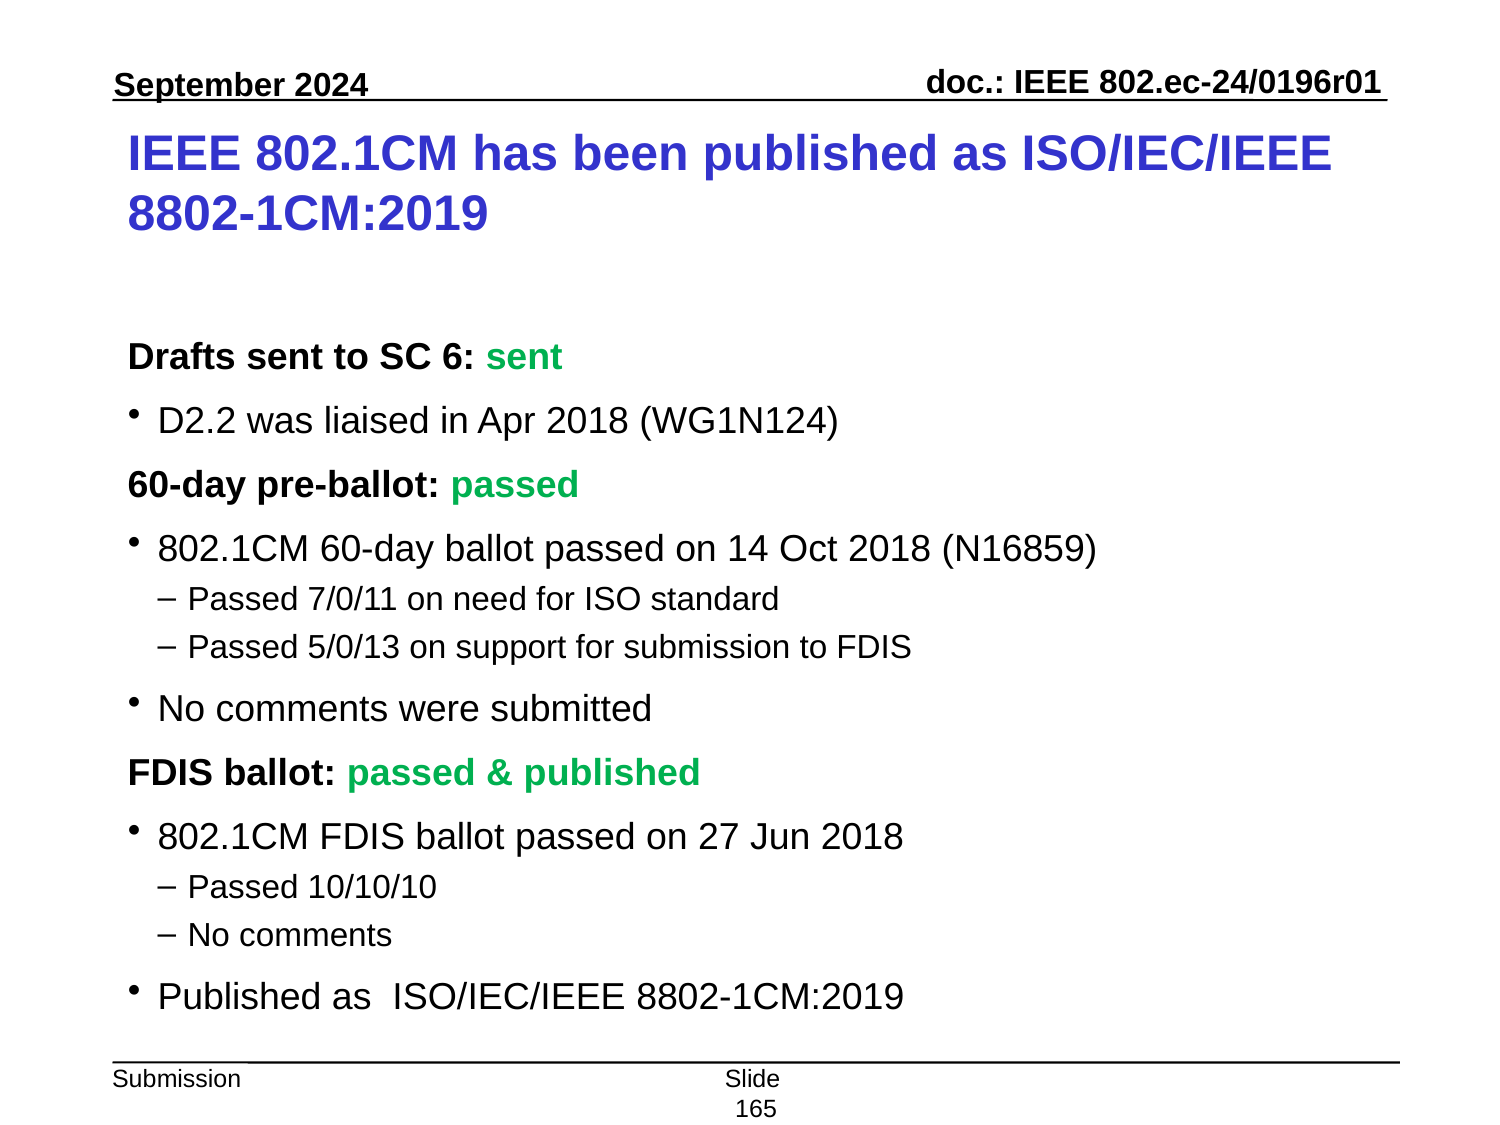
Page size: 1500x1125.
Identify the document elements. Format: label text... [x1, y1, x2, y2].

title IEEE 802.1CM has been published as ISO/IEC/IEEE 8802-1CM:2019 [112, 112, 1388, 288]
slide_number Slide 165 [709, 1061, 803, 1093]
list Drafts sent to SC 6: sent D2.2 was liaised in Apr 2018 (WG1N124) 60-day pre-ballot: passed 802.1CM 60-day ballot passed on 14 Oct 2018 (N16859) Passed 7/0/11 on need for ISO standard Passed 5/0/13 on support for submission to FDIS No comments were submitted FDIS ballot: passed & published 802.1CM FDIS ballot passed on 27 Jun 2018 Passed 10/10/10 No comments Published as ISO/IEC/IEEE 8802-1CM:2019 [112, 324, 1388, 1000]
